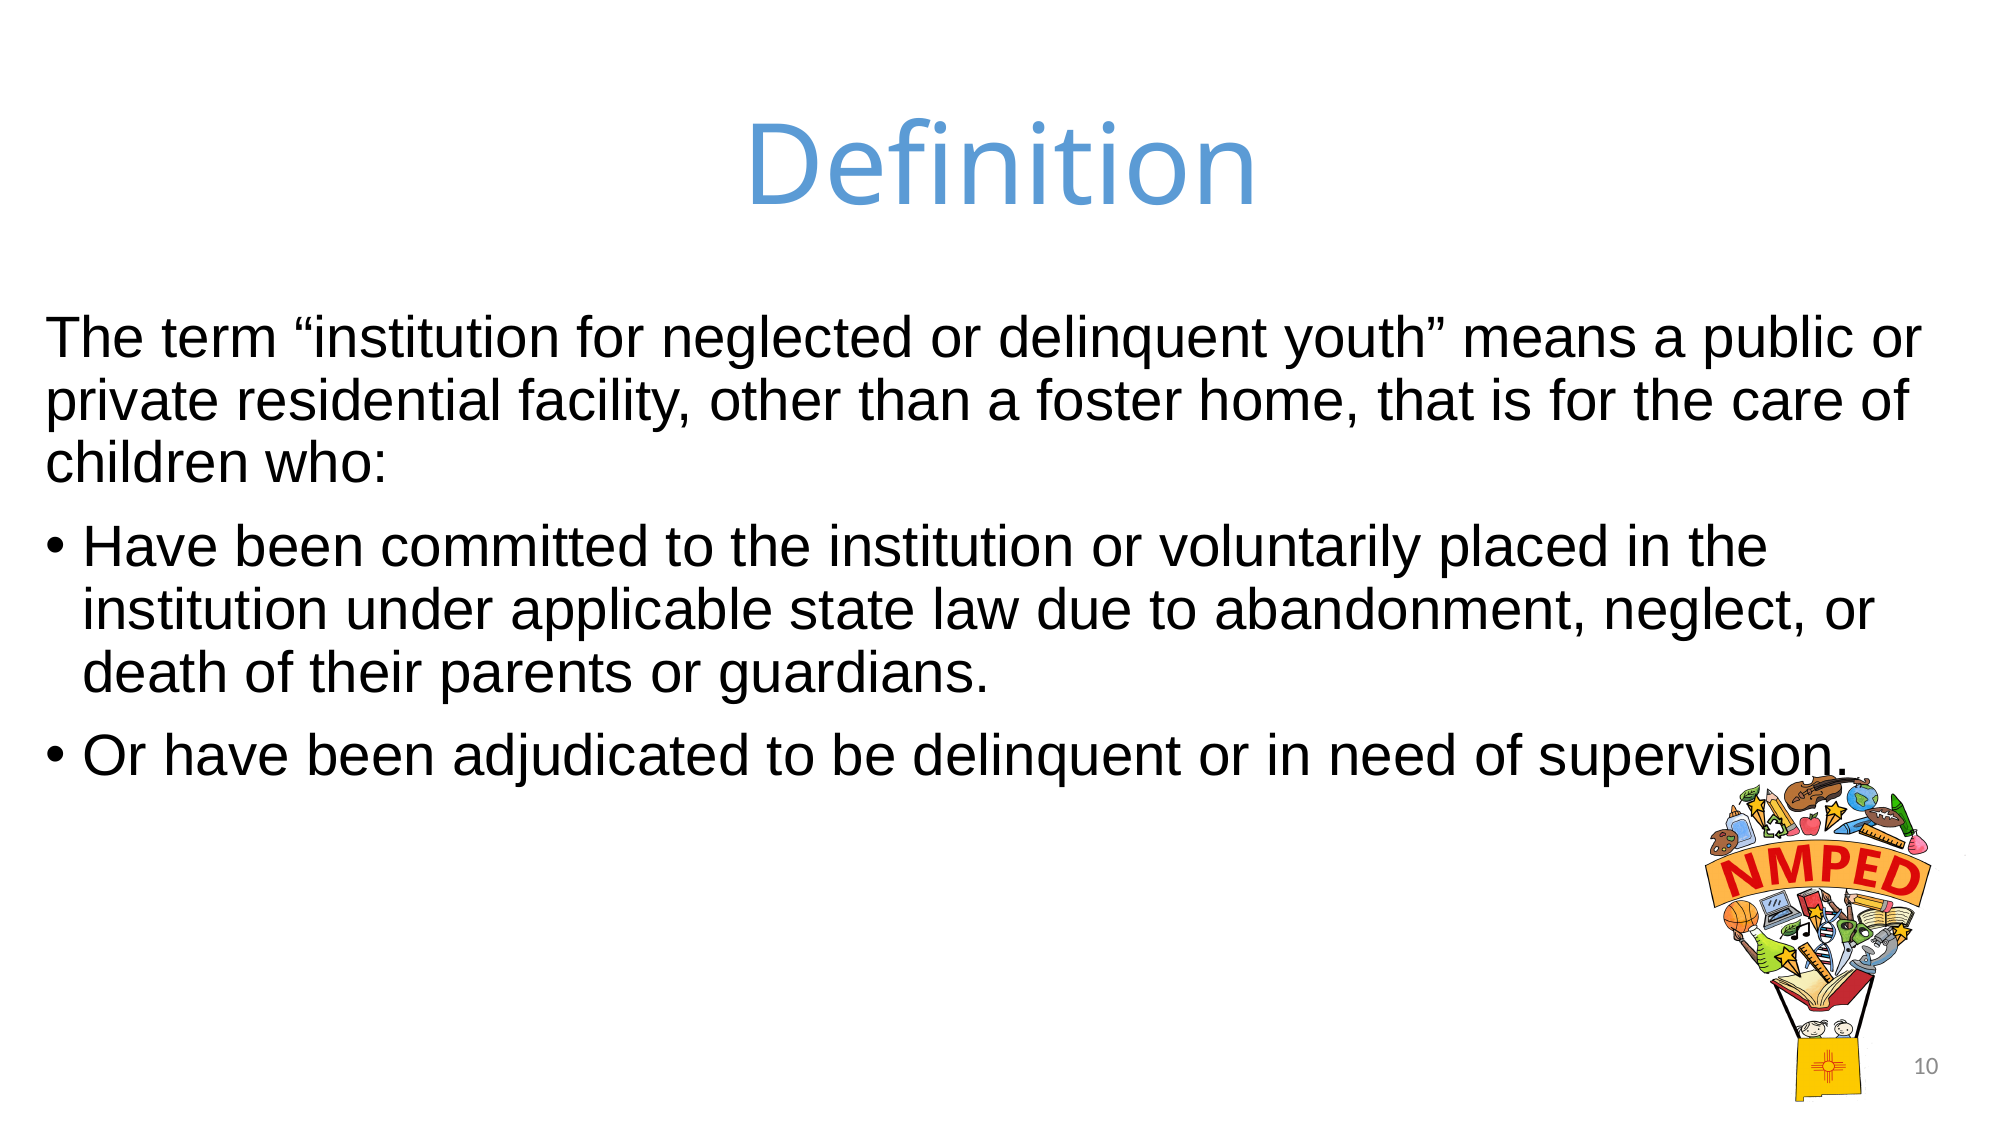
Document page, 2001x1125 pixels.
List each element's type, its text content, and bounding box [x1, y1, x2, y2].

picture [1673, 1014, 1974, 1125]
title Definition [30, 59, 1974, 278]
list The term “institution for neglected or delinquent youth” means a public or private residential facility, other than a foster home, that is for the care of children who: Have been committed to the institution or voluntarily placed in the institution under applicable state law due to abandonment, neglect, or death of their parents or guardians. Or have been adjudicated to be delinquent or in need of supervision. [30, 299, 1974, 1014]
slide_number 10 [1503, 1035, 1954, 1096]
